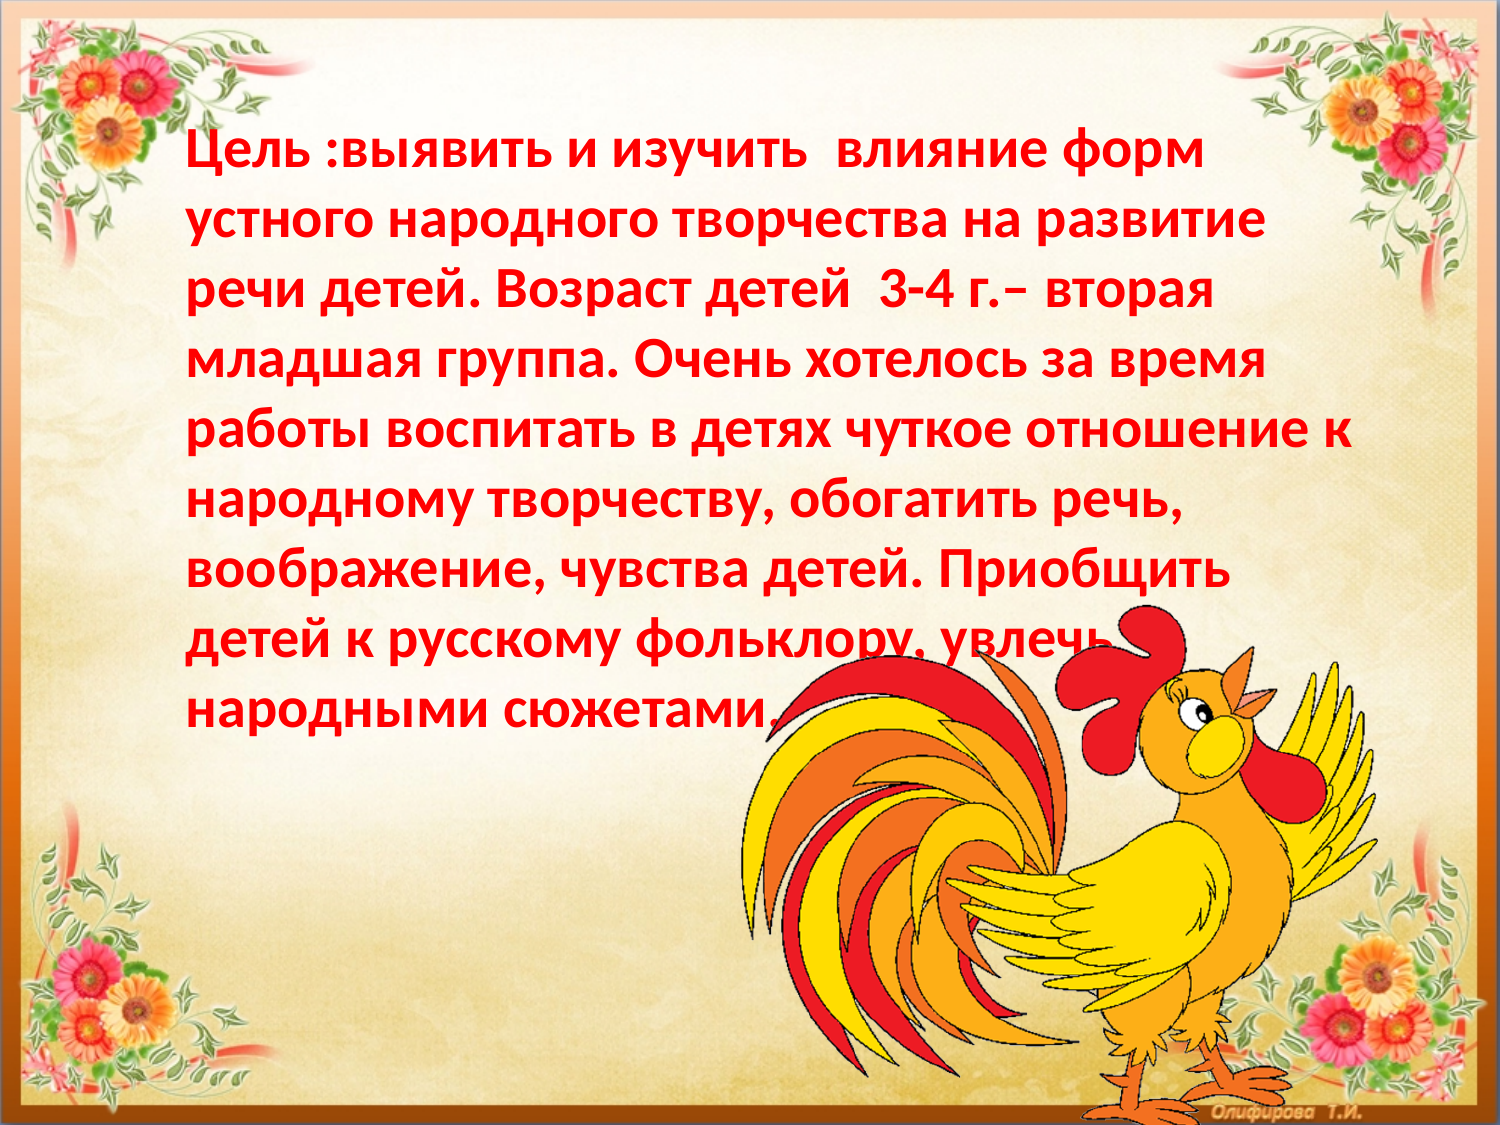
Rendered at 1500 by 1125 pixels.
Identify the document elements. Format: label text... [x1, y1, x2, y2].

picture [0, 0, 1500, 1125]
text_box Цель :выявить и изучить влияние форм устного народного творчества на развитие речи детей. Возраст детей 3-4 г.– вторая младшая группа. Очень хотелось за время работы воспитать в детях чуткое отношение к народному творчеству, обогатить речь, воображение, чувства детей. Приобщить детей к русскому фольклору, увлечь народными сюжетами. [171, 101, 1400, 747]
